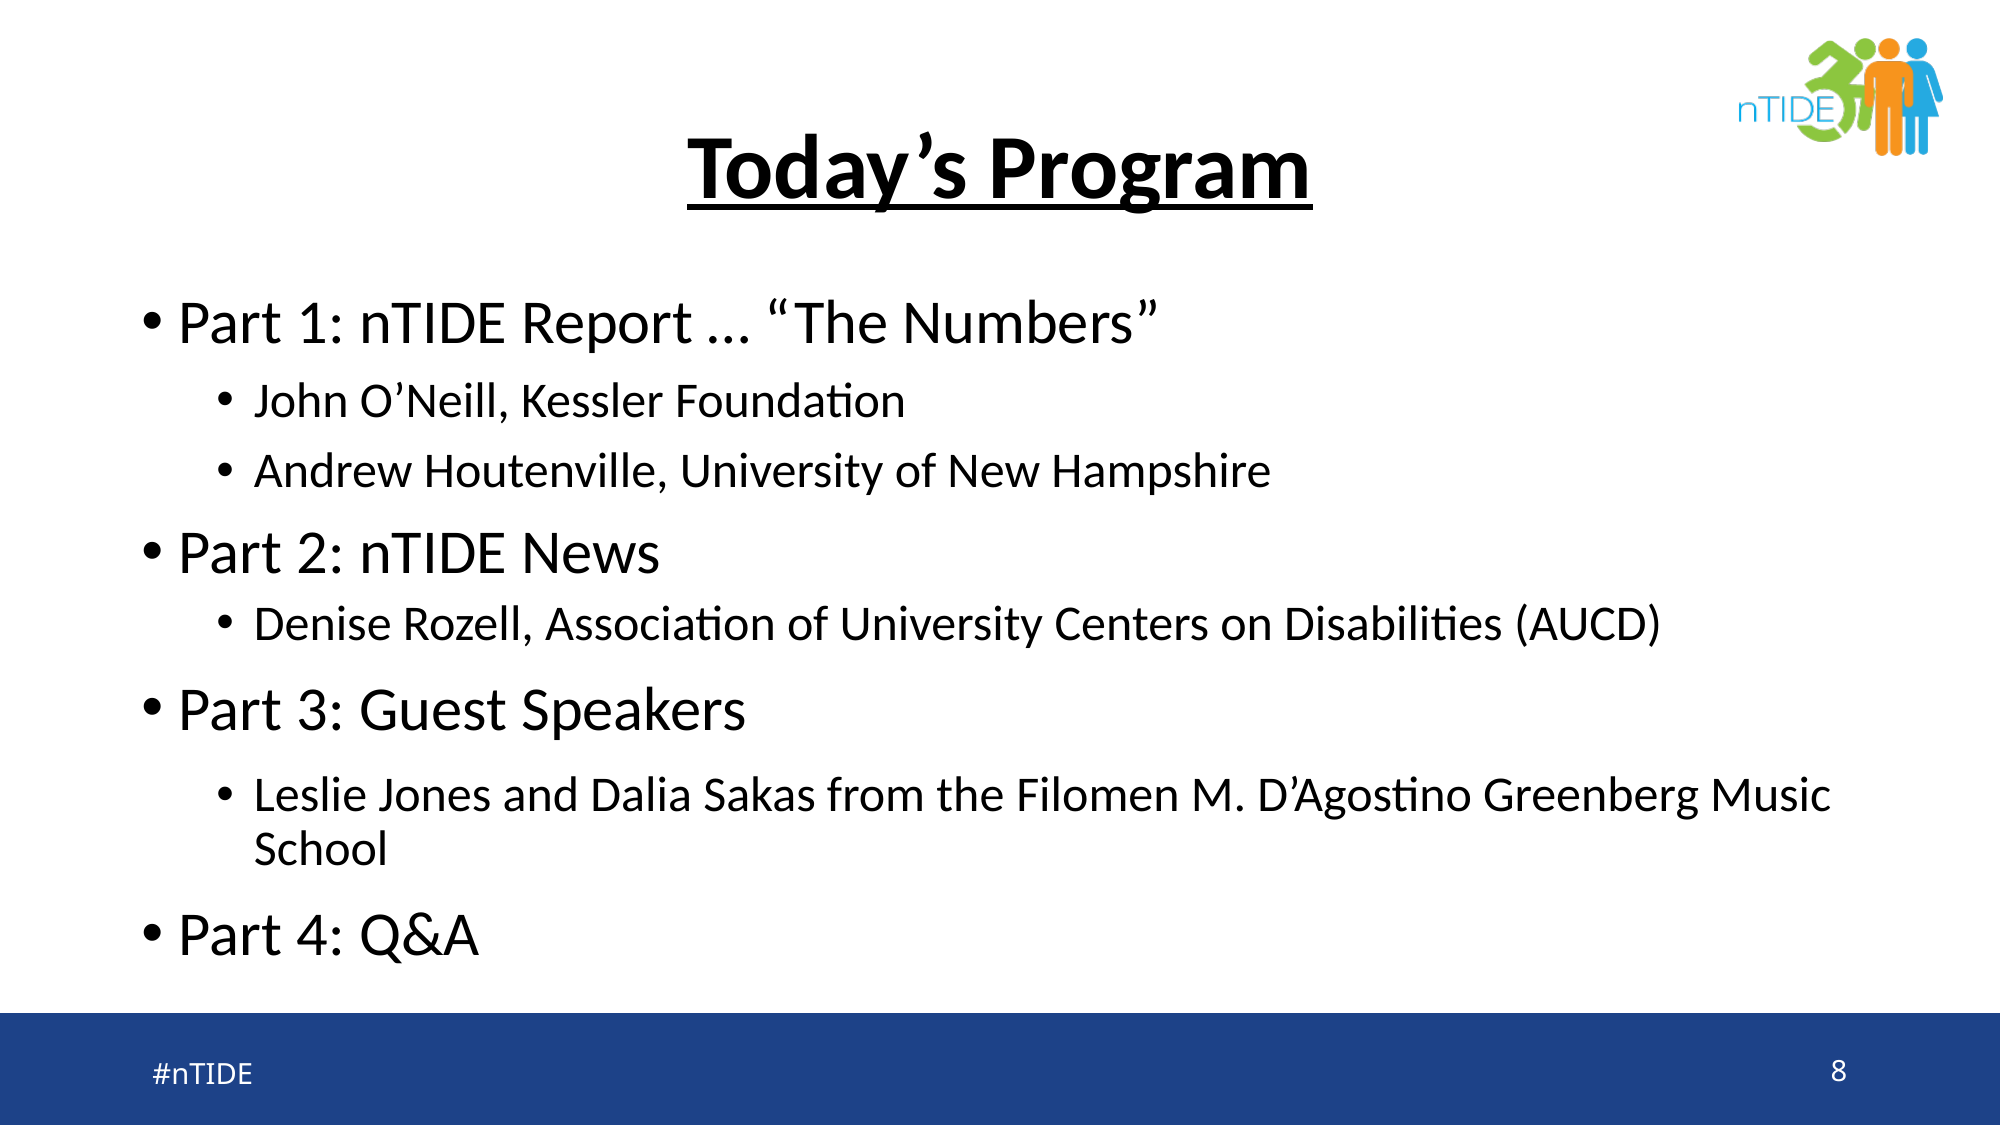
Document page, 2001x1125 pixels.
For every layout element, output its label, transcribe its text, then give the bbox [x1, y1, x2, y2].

picture [1731, 34, 1952, 167]
list Part 1: nTIDE Report … “The Numbers” John O’Neill, Kessler Foundation Andrew Houtenville, University of New Hampshire Part 2: nTIDE News Denise Rozell, Association of University Centers on Disabilities (AUCD) Part 3: Guest Speakers Leslie Jones and Dalia Sakas from the Filomen M. D’Agostino Greenberg Music School Part 4: Q&A [126, 282, 1852, 997]
slide_number 8 [1412, 1042, 1863, 1103]
title Today’s Program [137, 59, 1863, 278]
slide_number #nTIDE [137, 1042, 588, 1103]
